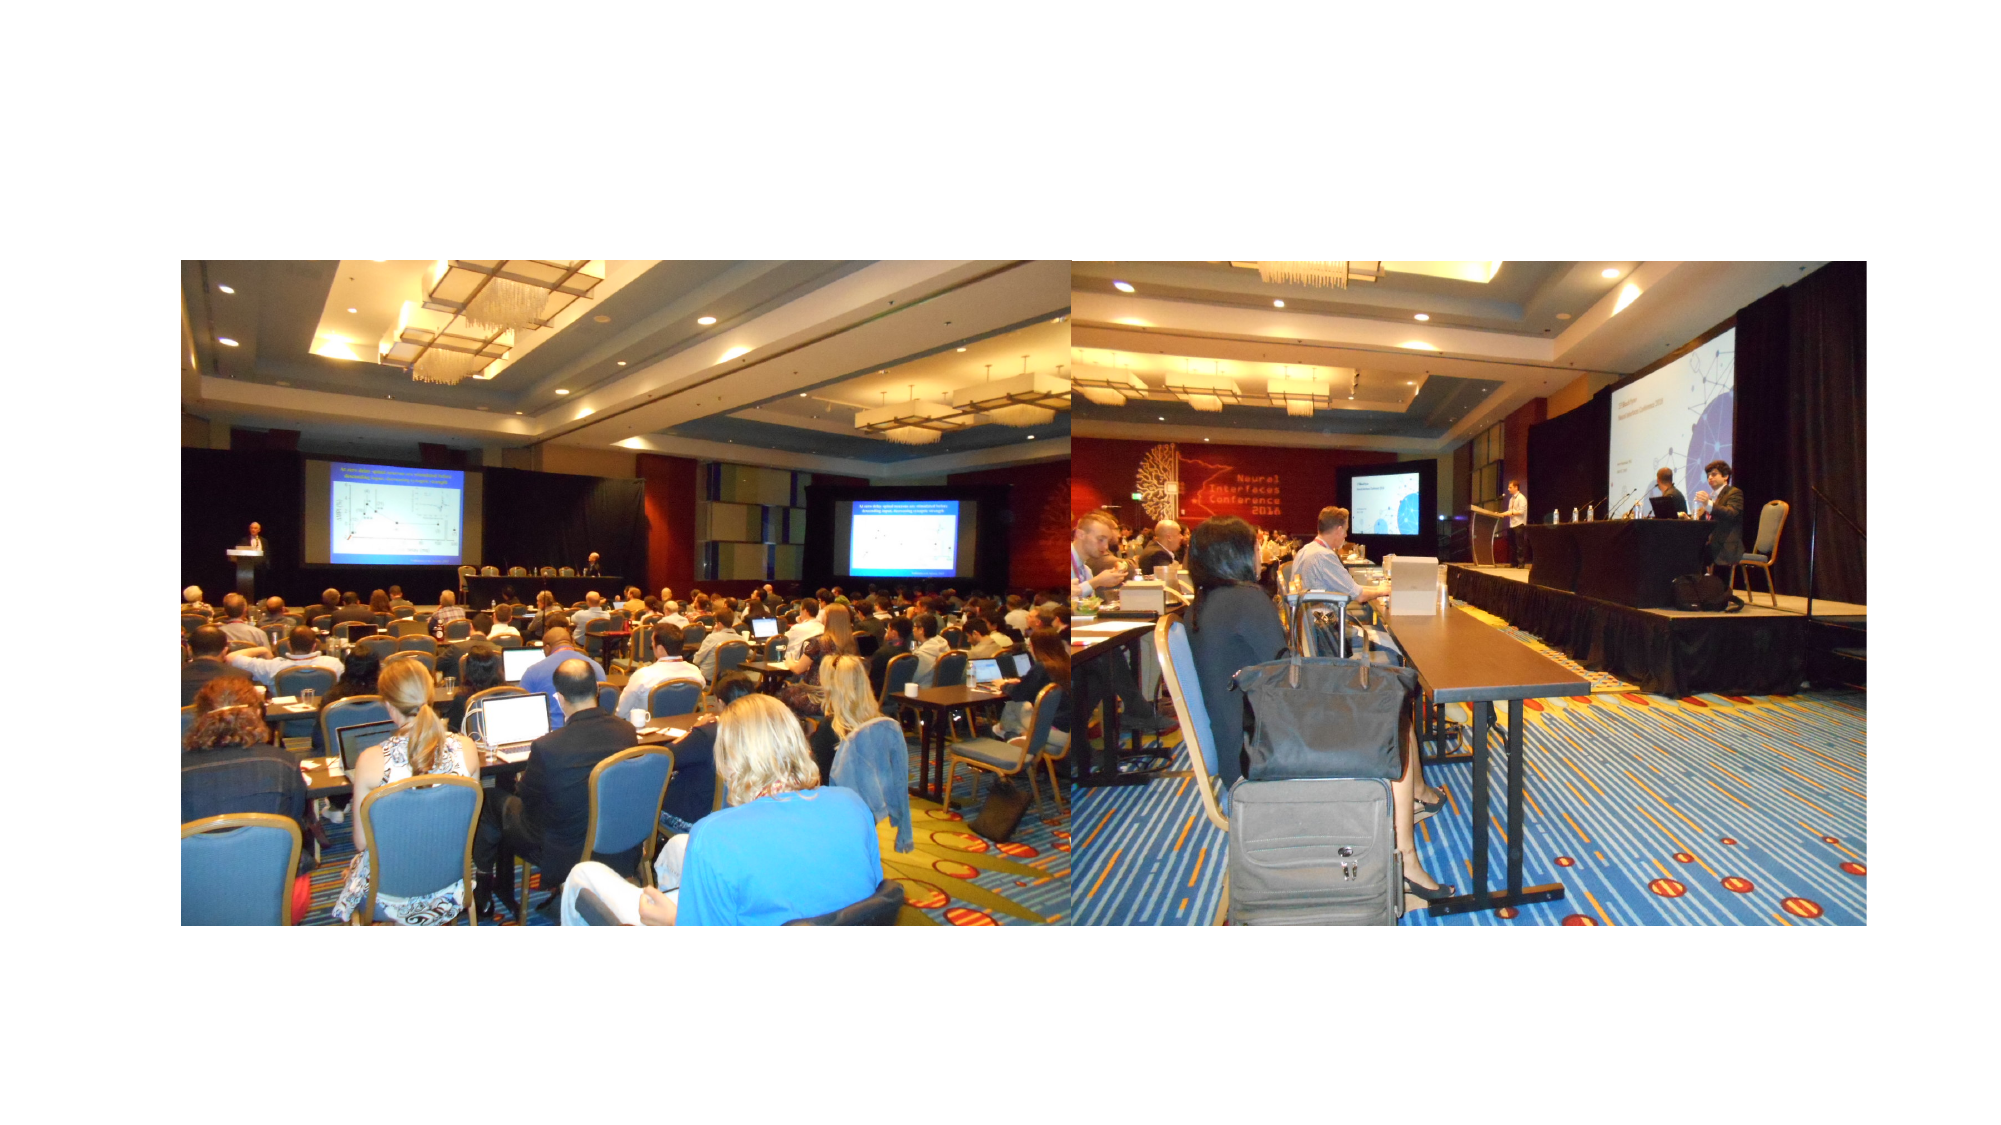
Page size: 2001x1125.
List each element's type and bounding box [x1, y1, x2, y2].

text_box [181, 260, 1867, 927]
